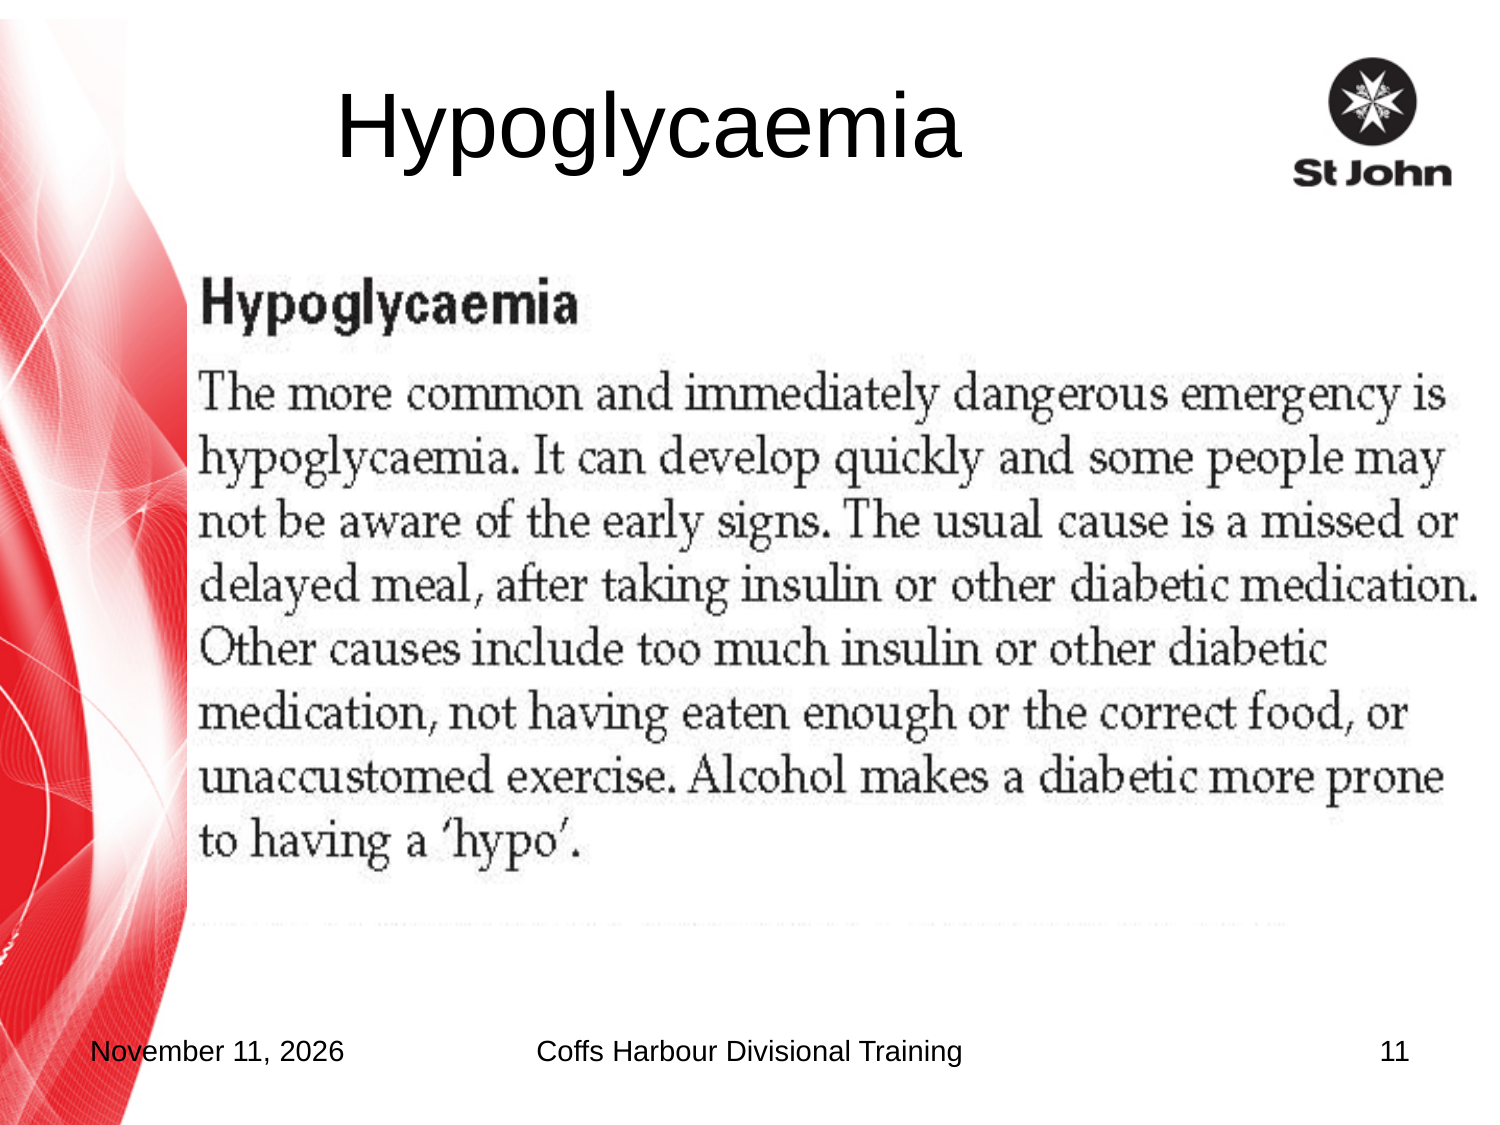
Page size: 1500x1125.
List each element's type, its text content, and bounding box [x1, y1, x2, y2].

title Hypoglycaemia [0, 0, 1299, 242]
picture [0, 19, 1500, 1125]
footer Coffs Harbour Divisional Training [512, 1024, 988, 1103]
slide_number 11 [1074, 1024, 1426, 1103]
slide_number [74, 1024, 426, 1103]
